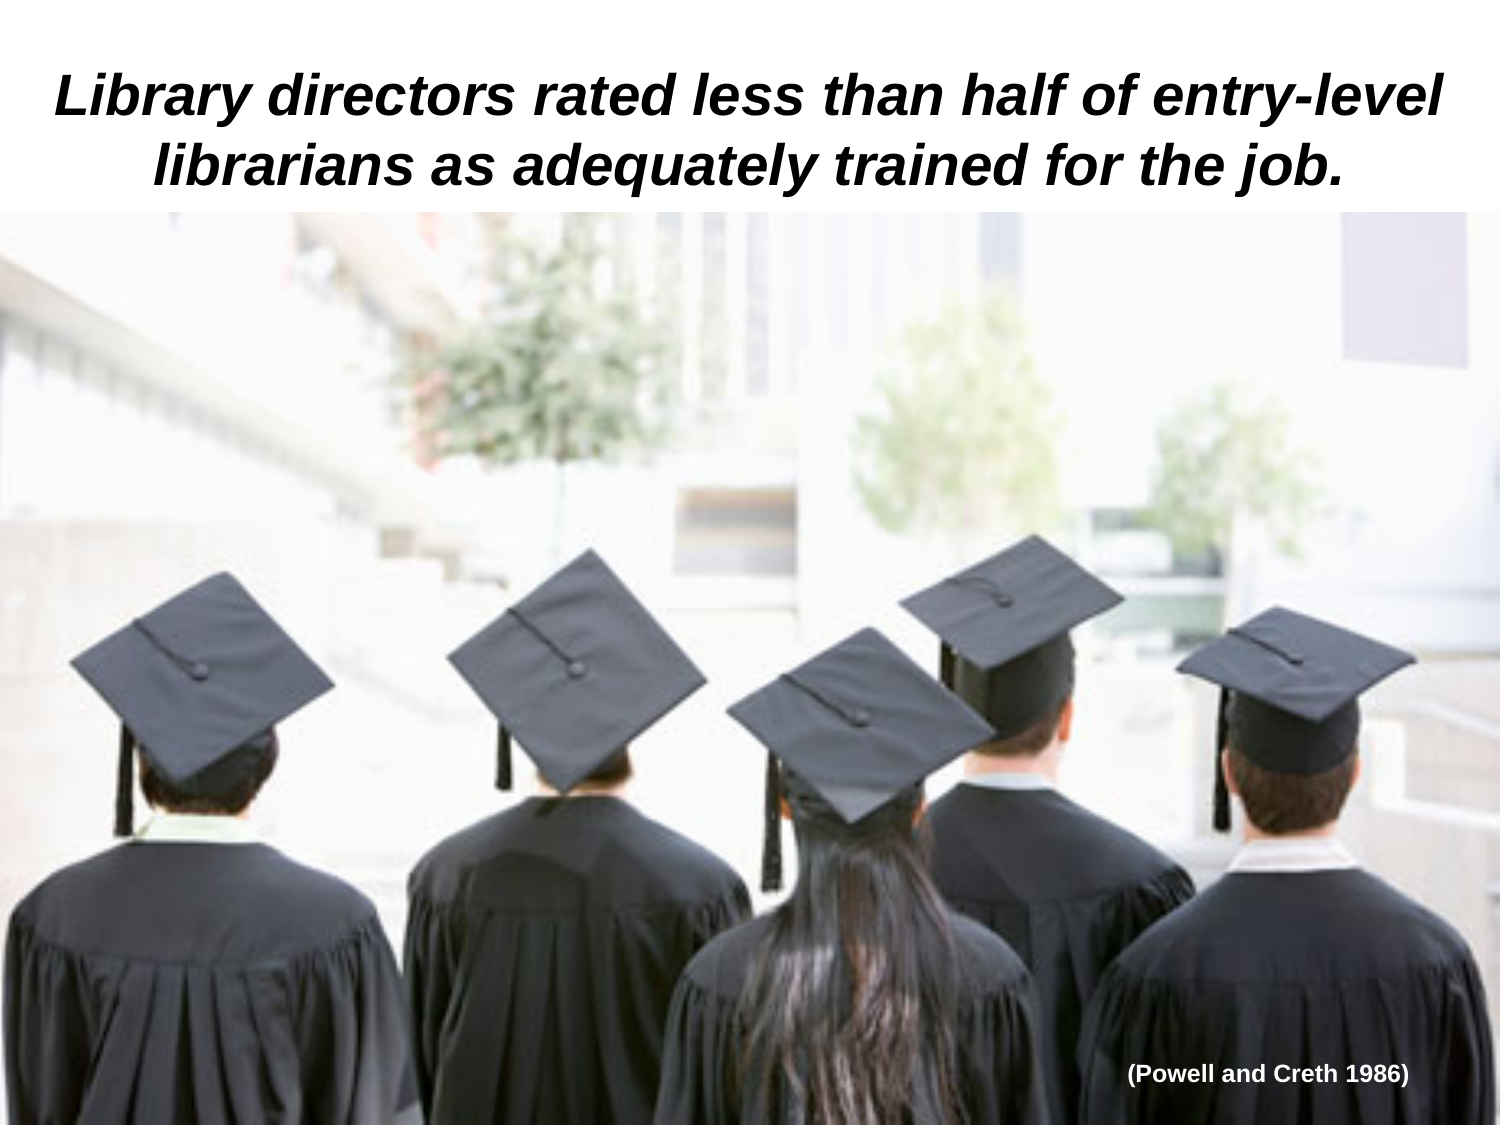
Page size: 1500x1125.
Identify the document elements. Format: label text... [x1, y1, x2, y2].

list Library directors rated less than half of entry-level librarians as adequately trained for the job. [37, 50, 1463, 210]
picture [0, 212, 1500, 1125]
